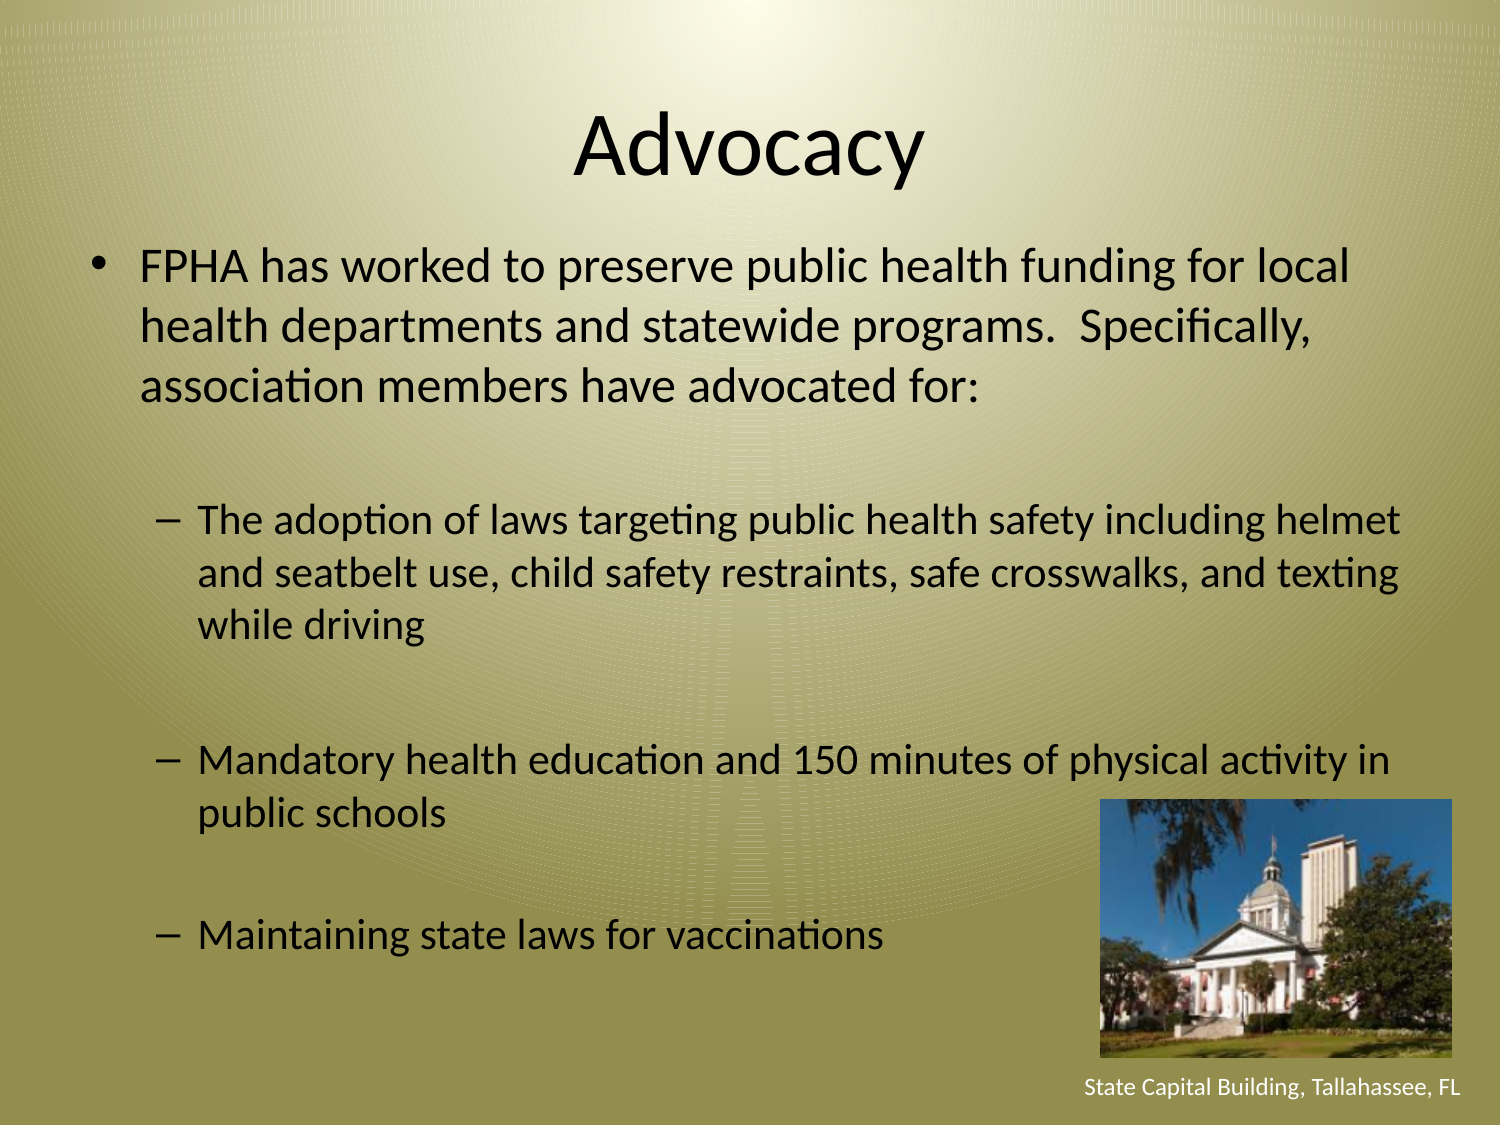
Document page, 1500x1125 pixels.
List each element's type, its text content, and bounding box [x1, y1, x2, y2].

text_box State Capital Building, Tallahassee, FL [1069, 1063, 1482, 1109]
title Advocacy [75, 45, 1425, 224]
list FPHA has worked to preserve public health funding for local health departments and statewide programs. Specifically, association members have advocated for: The adoption of laws targeting public health safety including helmet and seatbelt use, child safety restraints, safe crosswalks, and texting while driving Mandatory health education and 150 minutes of physical activity in public schools Maintaining state laws for vaccinations [75, 224, 1425, 968]
picture [1099, 799, 1452, 1059]
